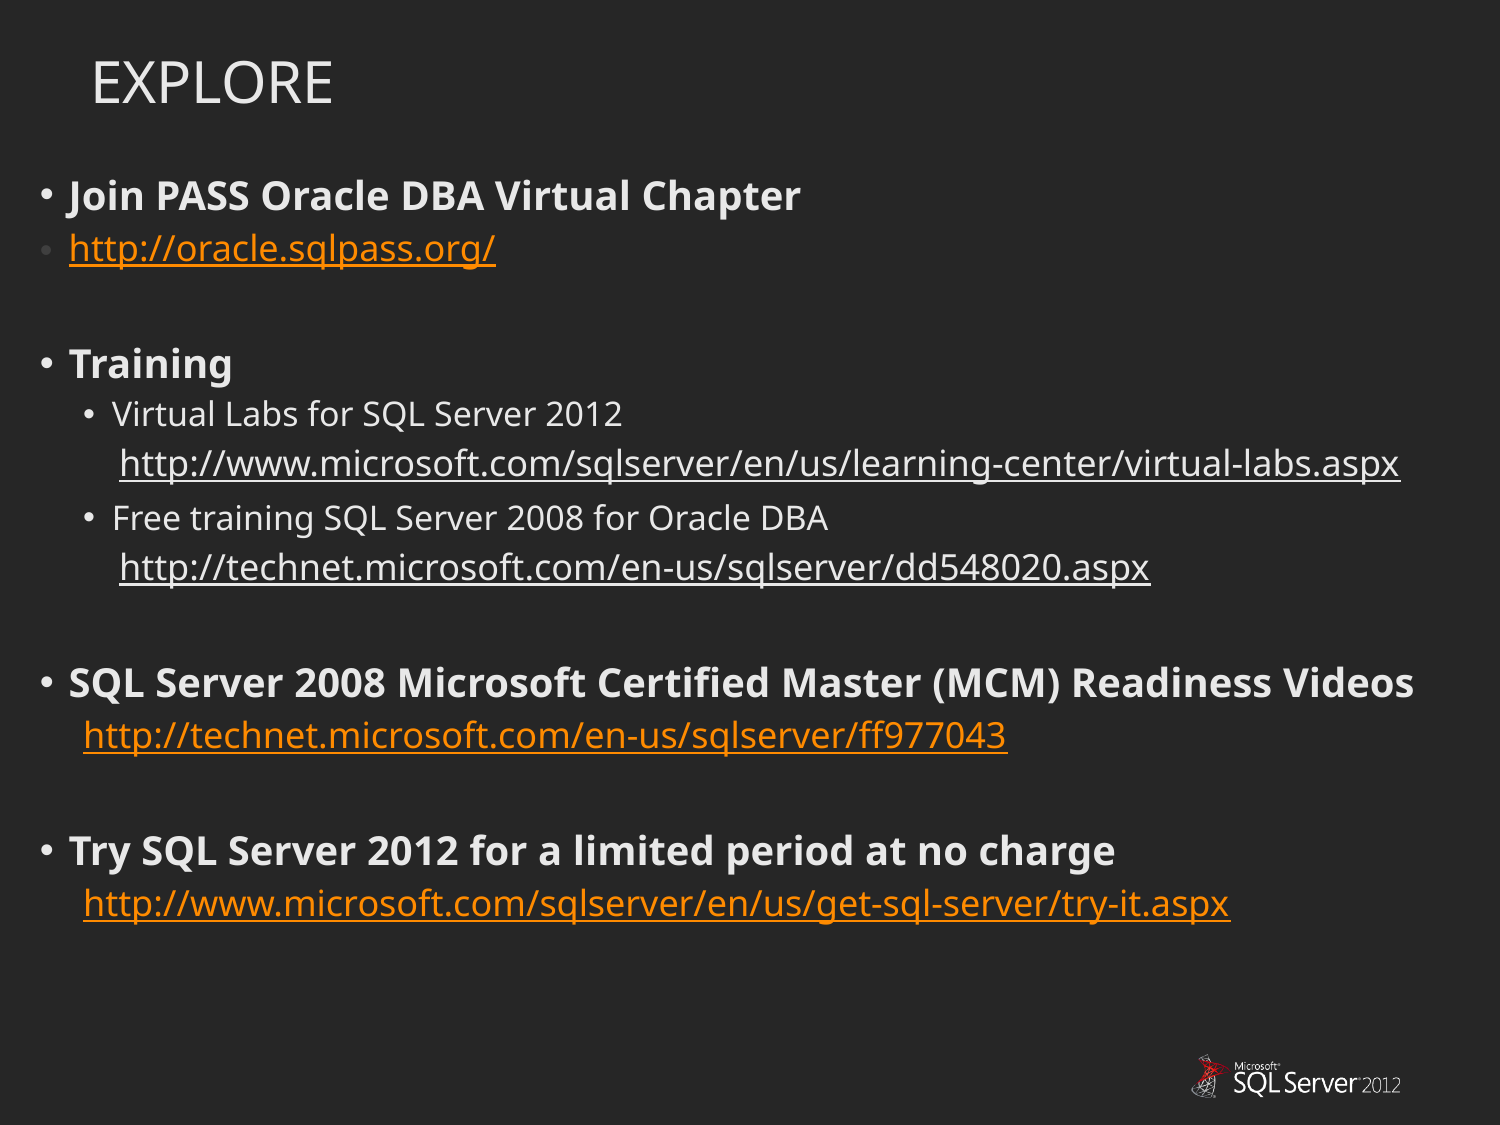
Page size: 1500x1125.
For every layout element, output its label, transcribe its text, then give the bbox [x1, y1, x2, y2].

title Explore [75, 37, 1425, 130]
picture [1191, 1054, 1400, 1098]
list Join PASS Oracle DBA Virtual Chapter http://oracle.sqlpass.org/ Training Virtual Labs for SQL Server 2012 http://www.microsoft.com/sqlserver/en/us/learning-center/virtual-labs.aspx Free training SQL Server 2008 for Oracle DBA http://technet.microsoft.com/en-us/sqlserver/dd548020.aspx SQL Server 2008 Microsoft Certified Master (MCM) Readiness Videos http://technet.microsoft.com/en-us/sqlserver/ff977043 Try SQL Server 2012 for a limited period at no charge http://www.microsoft.com/sqlserver/en/us/get-sql-server/try-it.aspx [24, 162, 1450, 1013]
